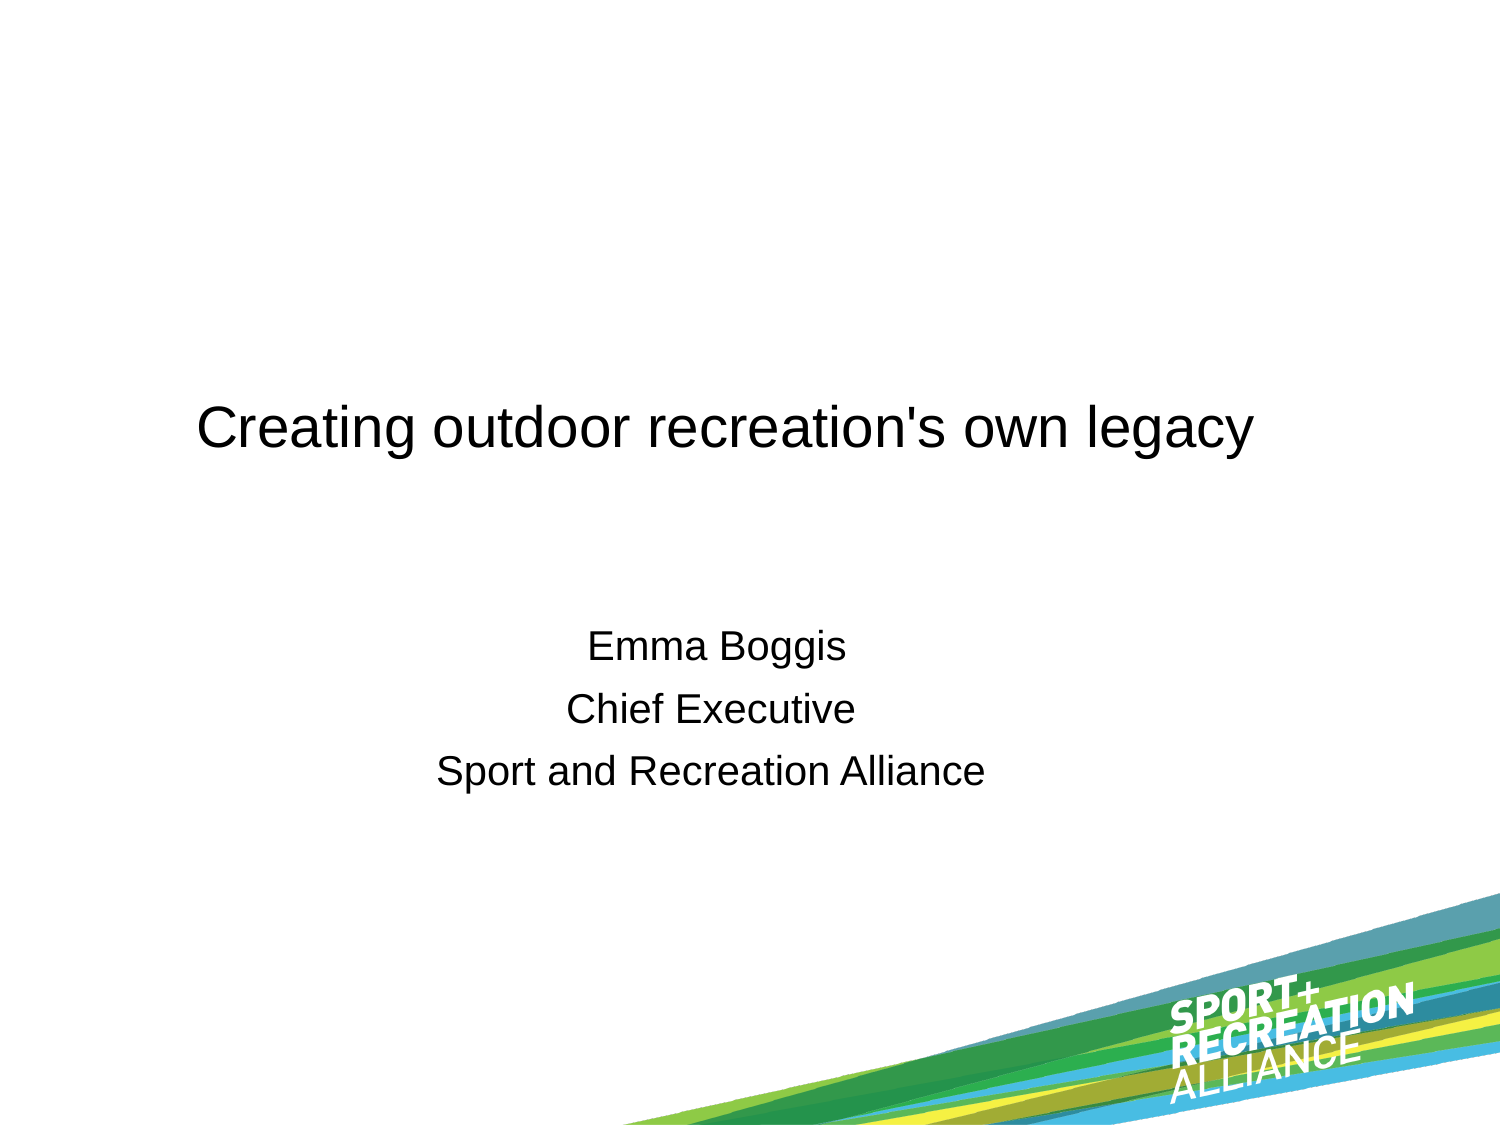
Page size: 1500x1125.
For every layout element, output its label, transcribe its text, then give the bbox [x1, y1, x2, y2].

picture [0, 0, 1500, 1125]
title Creating outdoor recreation's own legacy [147, 381, 1305, 494]
list Emma Boggis Chief Executive Sport and Recreation Alliance [179, 496, 1255, 1005]
